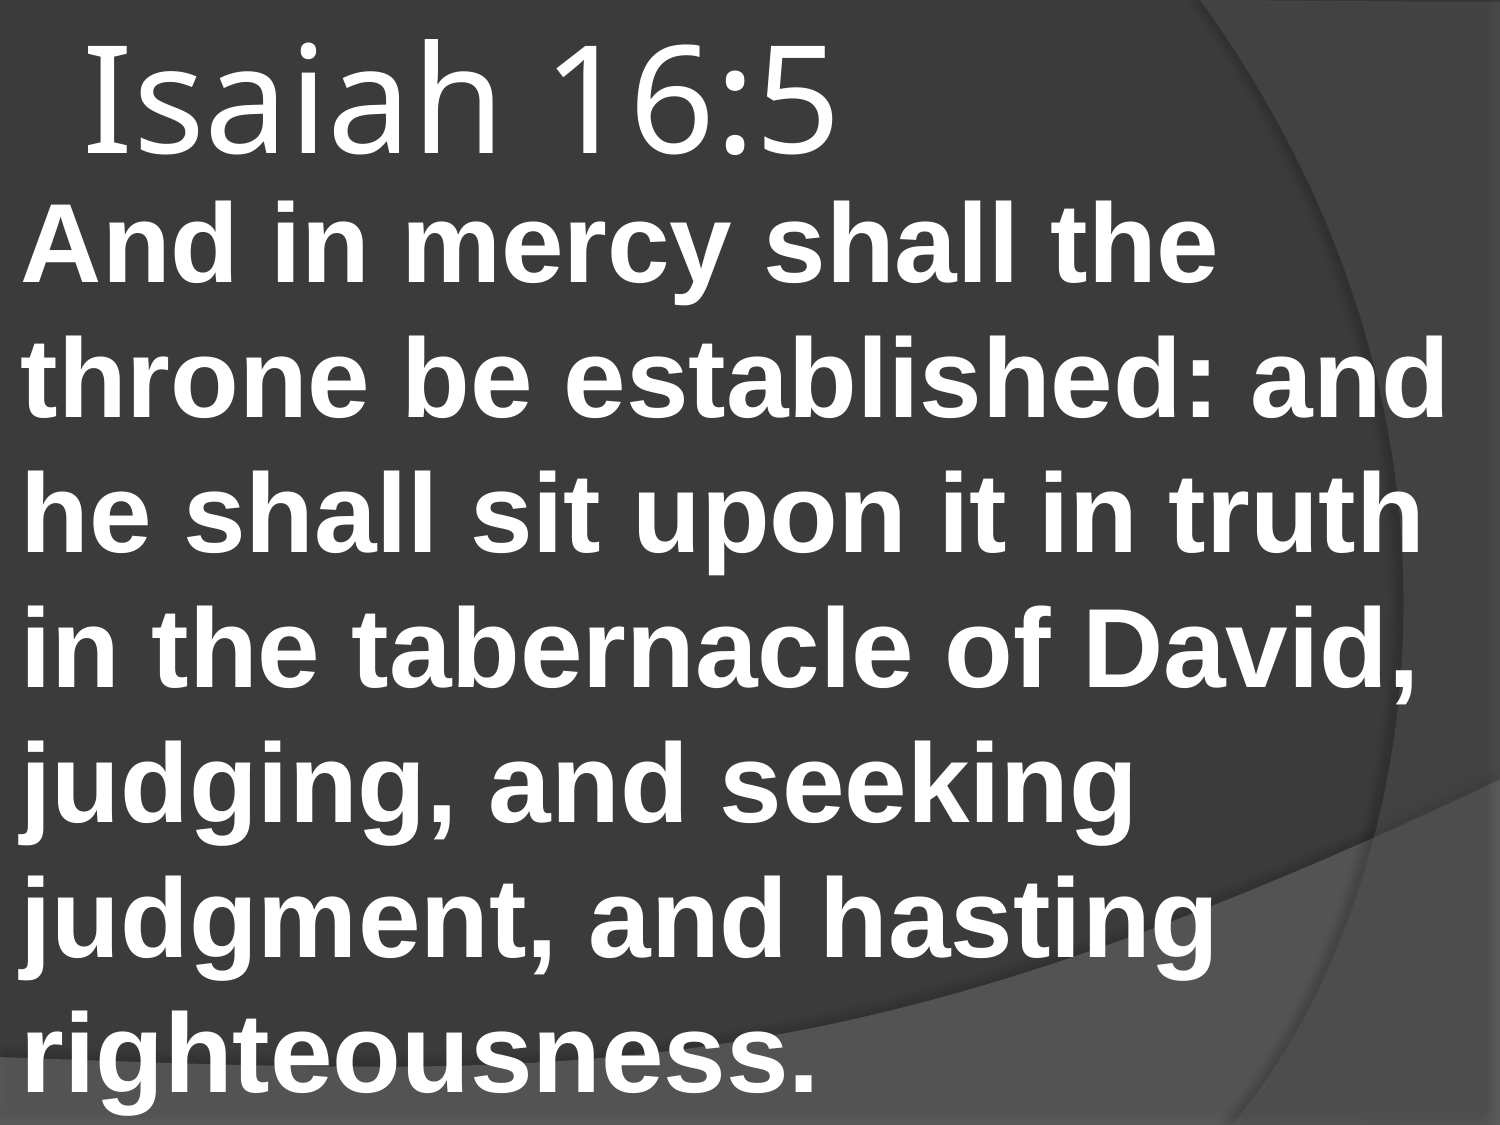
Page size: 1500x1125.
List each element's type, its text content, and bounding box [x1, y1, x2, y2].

title Isaiah 16:5 [75, 0, 1300, 162]
list And in mercy shall the throne be established: and he shall sit upon it in truth in the tabernacle of David, judging, and seeking judgment, and hasting righteousness. [0, 162, 1488, 1113]
